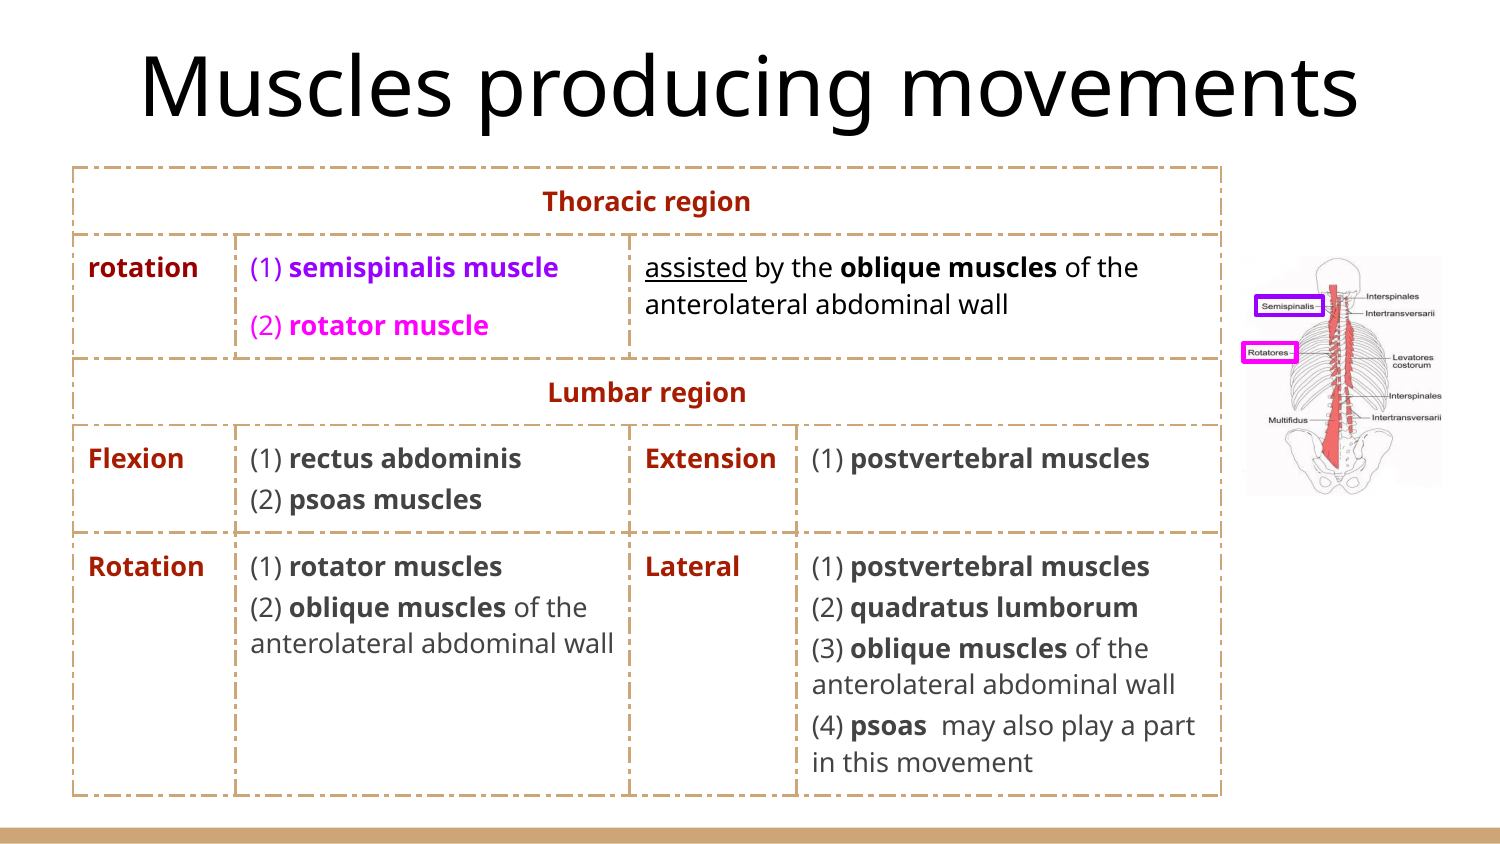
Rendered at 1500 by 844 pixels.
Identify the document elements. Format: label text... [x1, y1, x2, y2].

table_cell Lumbar region [73, 358, 1221, 425]
table_cell (1) postvertebral muscles (2) quadratus lumborum (3) oblique muscles of the anterolateral abdominal wall (4) psoas may also play a part in this movement [797, 533, 1221, 795]
table_cell (1) rectus abdominis (2) psoas muscles [236, 425, 630, 533]
table_cell assisted by the oblique muscles of the anterolateral abdominal wall [630, 234, 1221, 358]
table_cell (1) postvertebral muscles [797, 425, 1221, 533]
table_cell Rotation [73, 533, 236, 795]
table_cell (1) rotator muscles (2) oblique muscles of the anterolateral abdominal wall [236, 533, 630, 795]
table_cell Flexion [73, 425, 236, 533]
table_cell rotation [73, 234, 236, 358]
table_cell (1) semispinalis muscle (2) rotator muscle [236, 234, 630, 358]
table_header Thoracic region [73, 168, 1221, 234]
table_cell Lateral [630, 533, 797, 795]
picture [1237, 240, 1449, 508]
title Muscles producing movements [51, 47, 1449, 149]
table_cell Extension [630, 425, 797, 533]
